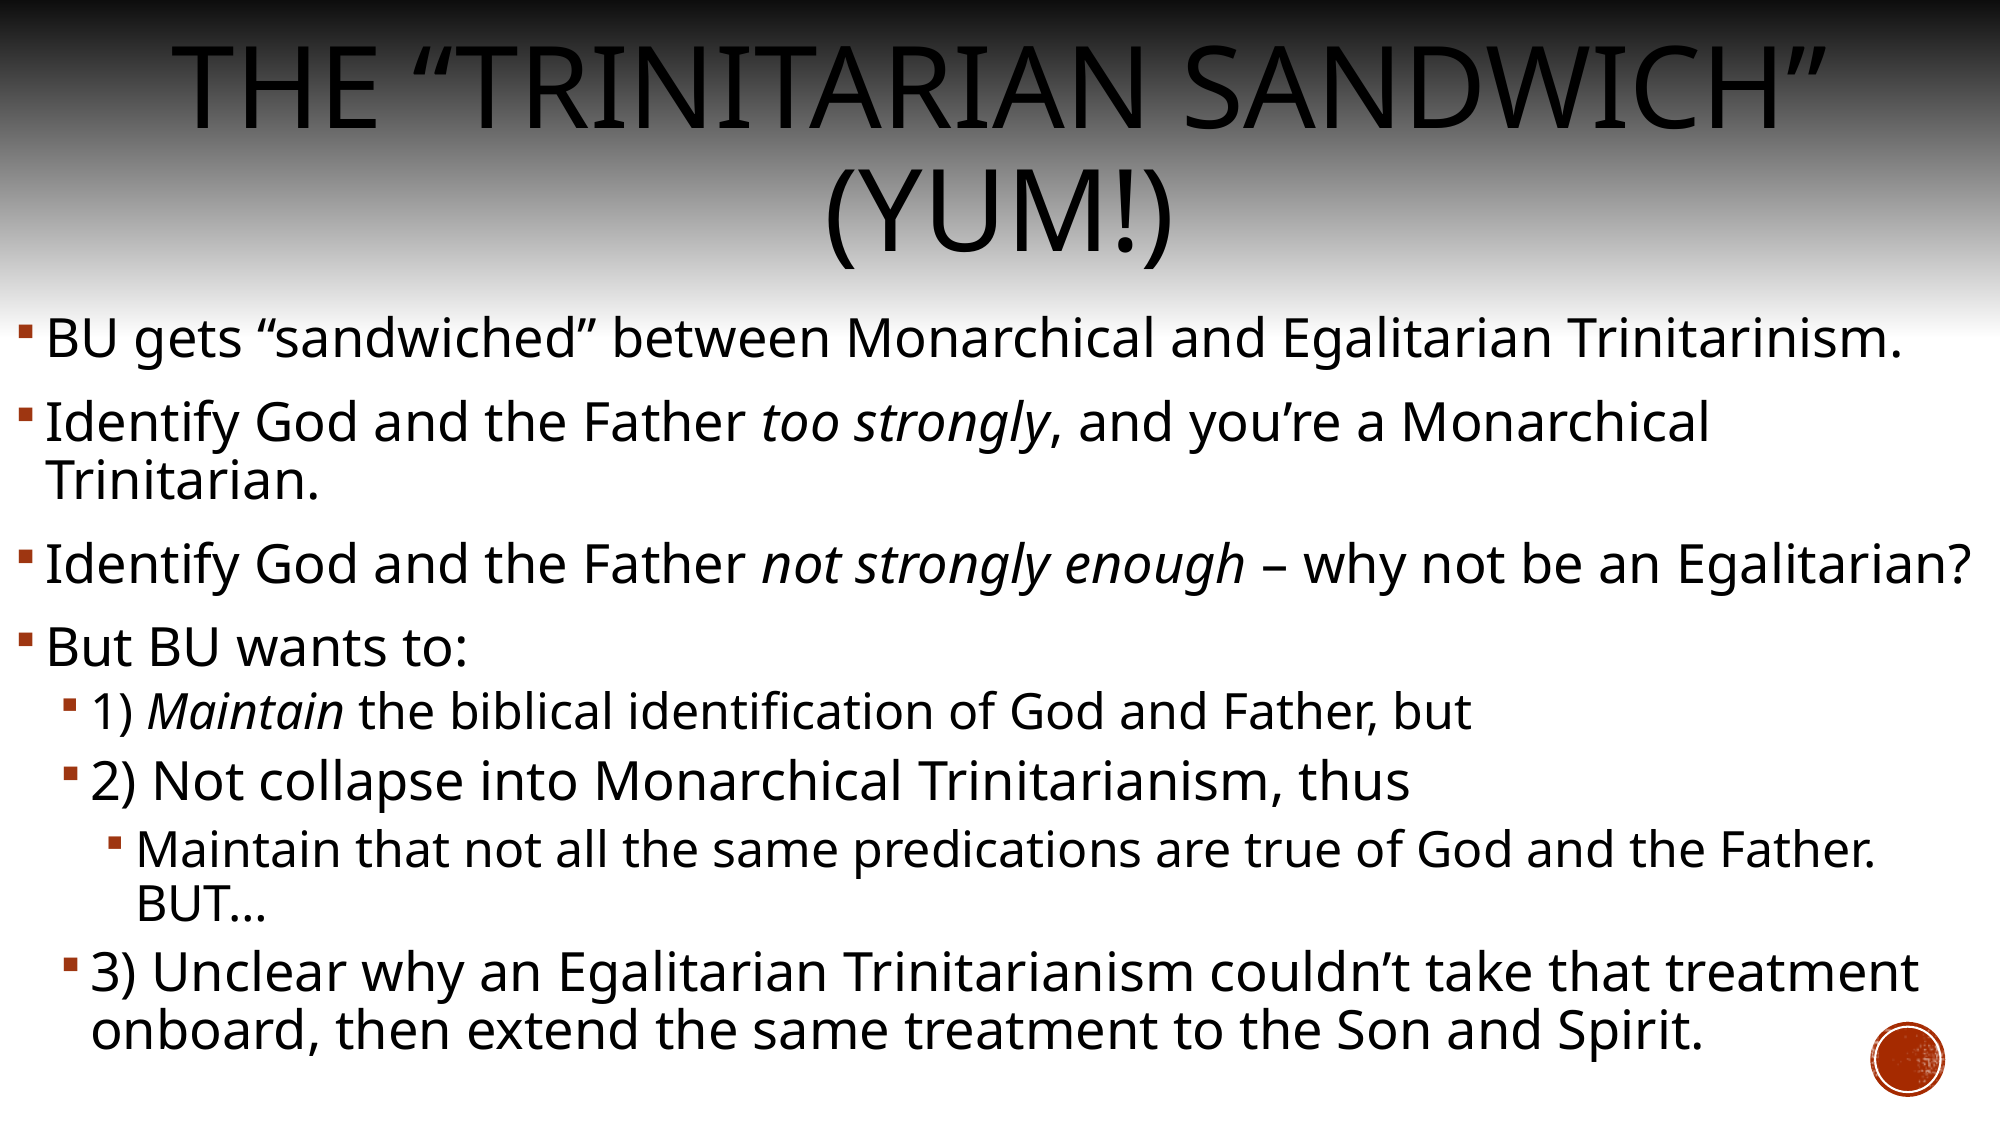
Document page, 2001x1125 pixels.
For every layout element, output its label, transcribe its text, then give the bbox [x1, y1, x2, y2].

list BU gets “sandwiched” between Monarchical and Egalitarian Trinitarinism. Identify God and the Father too strongly, and you’re a Monarchical Trinitarian. Identify God and the Father not strongly enough – why not be an Egalitarian? But BU wants to: 1) Maintain the biblical identification of God and Father, but 2) Not collapse into Monarchical Trinitarianism, thus Maintain that not all the same predications are true of God and the Father. BUT… 3) Unclear why an Egalitarian Trinitarianism couldn’t take that treatment onboard, then extend the same treatment to the Son and Spirit. [0, 303, 2000, 1081]
title The “Trinitarian sandwich” (YUM!) [0, 21, 2000, 286]
